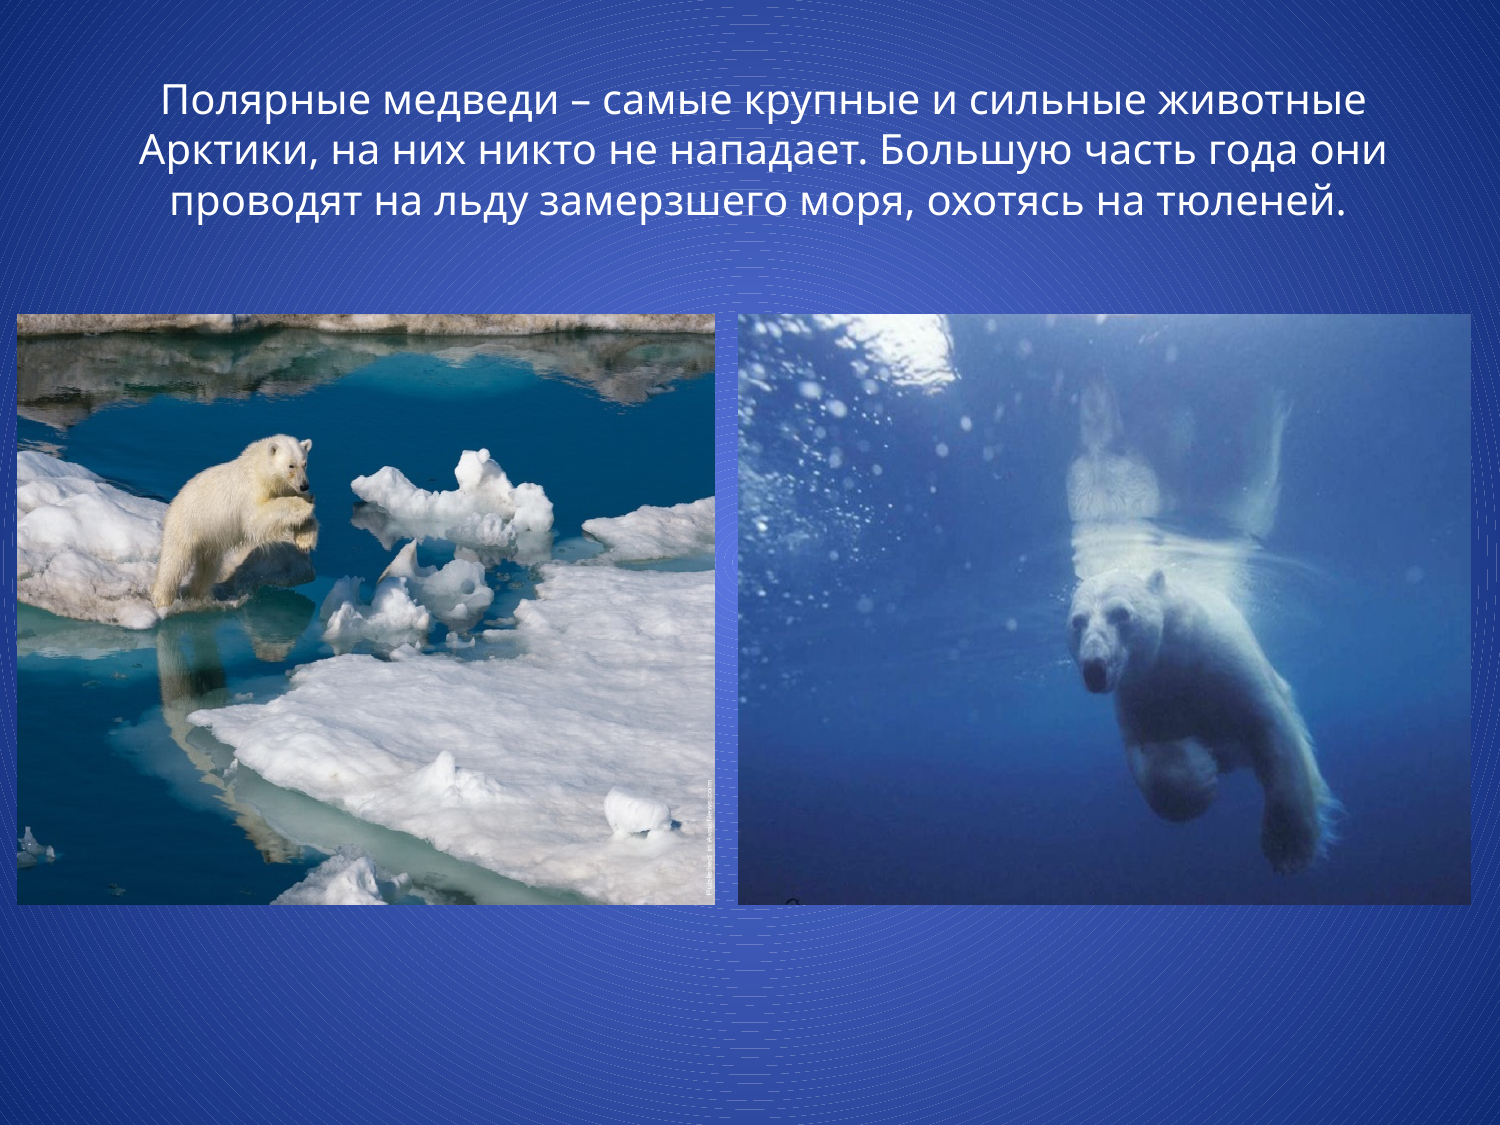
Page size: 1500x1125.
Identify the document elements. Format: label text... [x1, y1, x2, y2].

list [737, 314, 1471, 906]
title Полярные медведи – самые крупные и сильные животные Арктики, на них никто не нападает. Большую часть года они проводят на льду замерзшего моря, охотясь на тюленей. [88, 54, 1439, 243]
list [17, 314, 715, 906]
